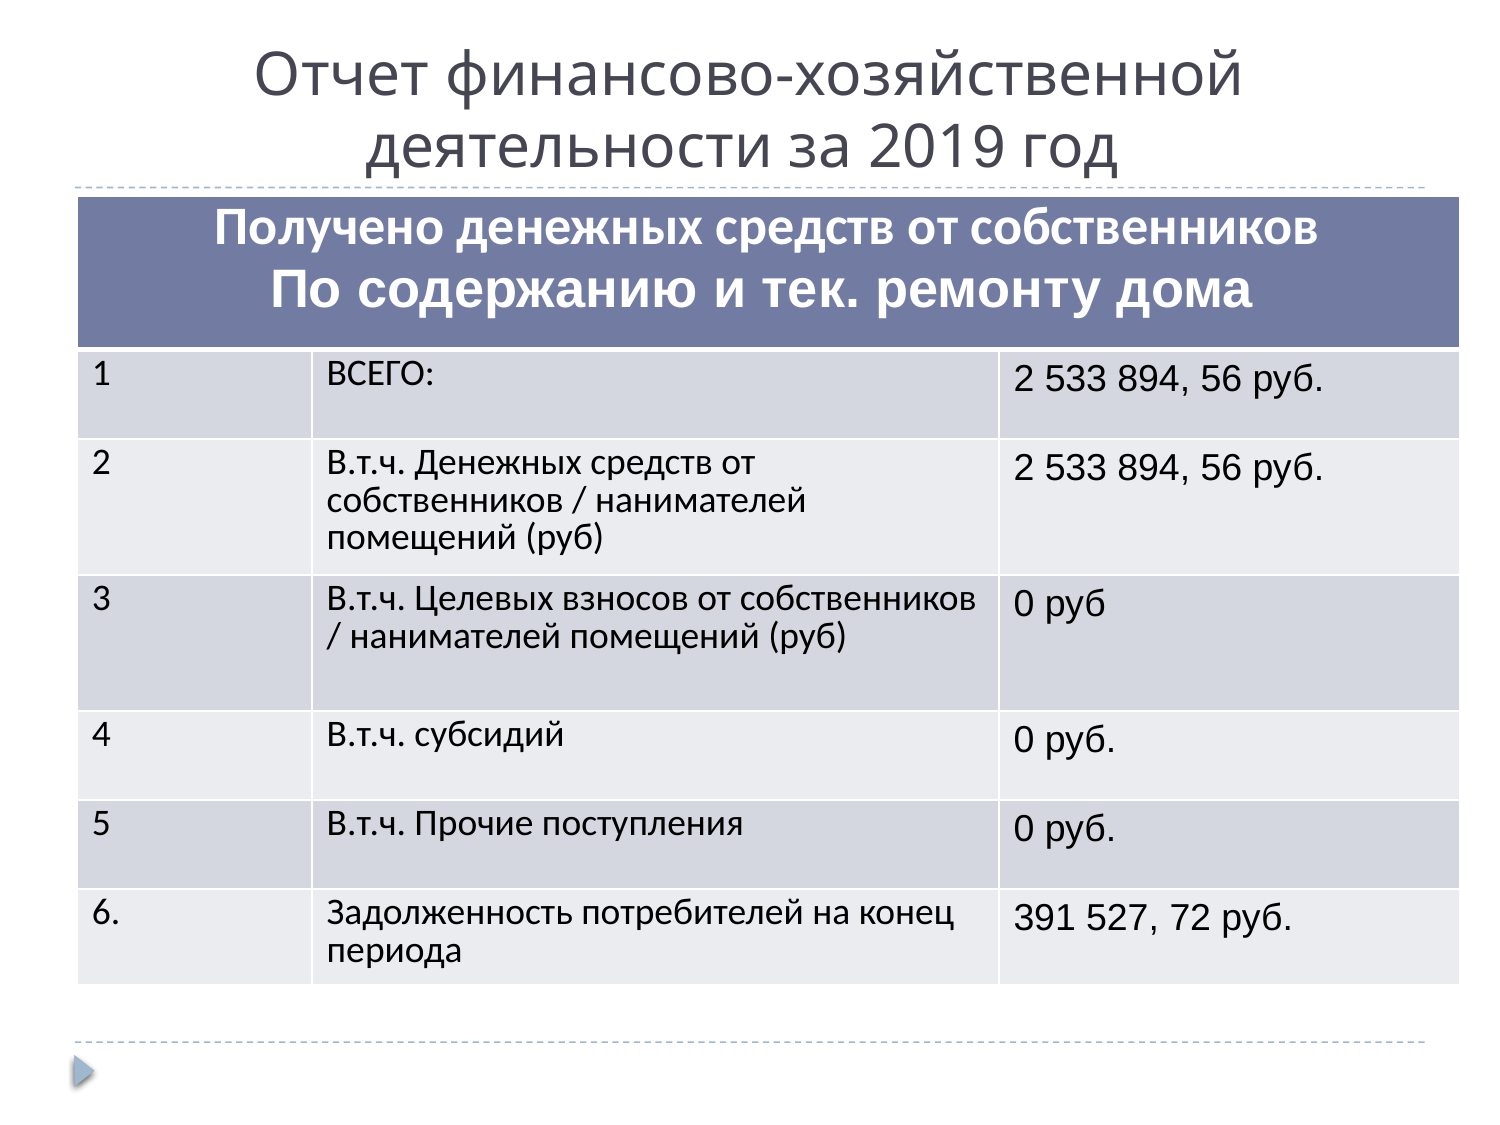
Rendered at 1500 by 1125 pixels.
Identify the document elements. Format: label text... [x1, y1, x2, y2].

table_cell 1 [78, 352, 311, 438]
table_cell 391 527, 72 руб. [1000, 890, 1459, 984]
table_cell 2 [78, 440, 311, 574]
table_cell 0 руб. [1000, 712, 1459, 799]
table_cell ВСЕГО: [313, 352, 998, 438]
table_cell 2 533 894, 56 руб. [1000, 440, 1459, 574]
table_cell В.т.ч. Прочие поступления [313, 801, 998, 888]
table_cell В.т.ч. субсидий [313, 712, 998, 799]
table_cell 6. [78, 890, 311, 984]
table_cell 5 [78, 801, 311, 888]
table_cell 4 [78, 712, 311, 799]
table_cell В.т.ч. Целевых взносов от собственников / нанимателей помещений (руб) [313, 576, 998, 710]
table_cell 0 руб. [1000, 801, 1459, 888]
title Отчет финансово-хозяйственной деятельности за 2019 год [74, 37, 1426, 188]
table_cell Задолженность потребителей на конец периода [313, 890, 998, 984]
table_header Получено денежных средств от собственников По содержанию и тек. ремонту дома [78, 197, 1459, 347]
table_cell 3 [78, 576, 311, 710]
table_cell В.т.ч. Денежных средств от собственников / нанимателей помещений (руб) [313, 440, 998, 574]
table_cell 0 руб [1000, 576, 1459, 710]
table_cell 2 533 894, 56 руб. [1000, 352, 1459, 438]
